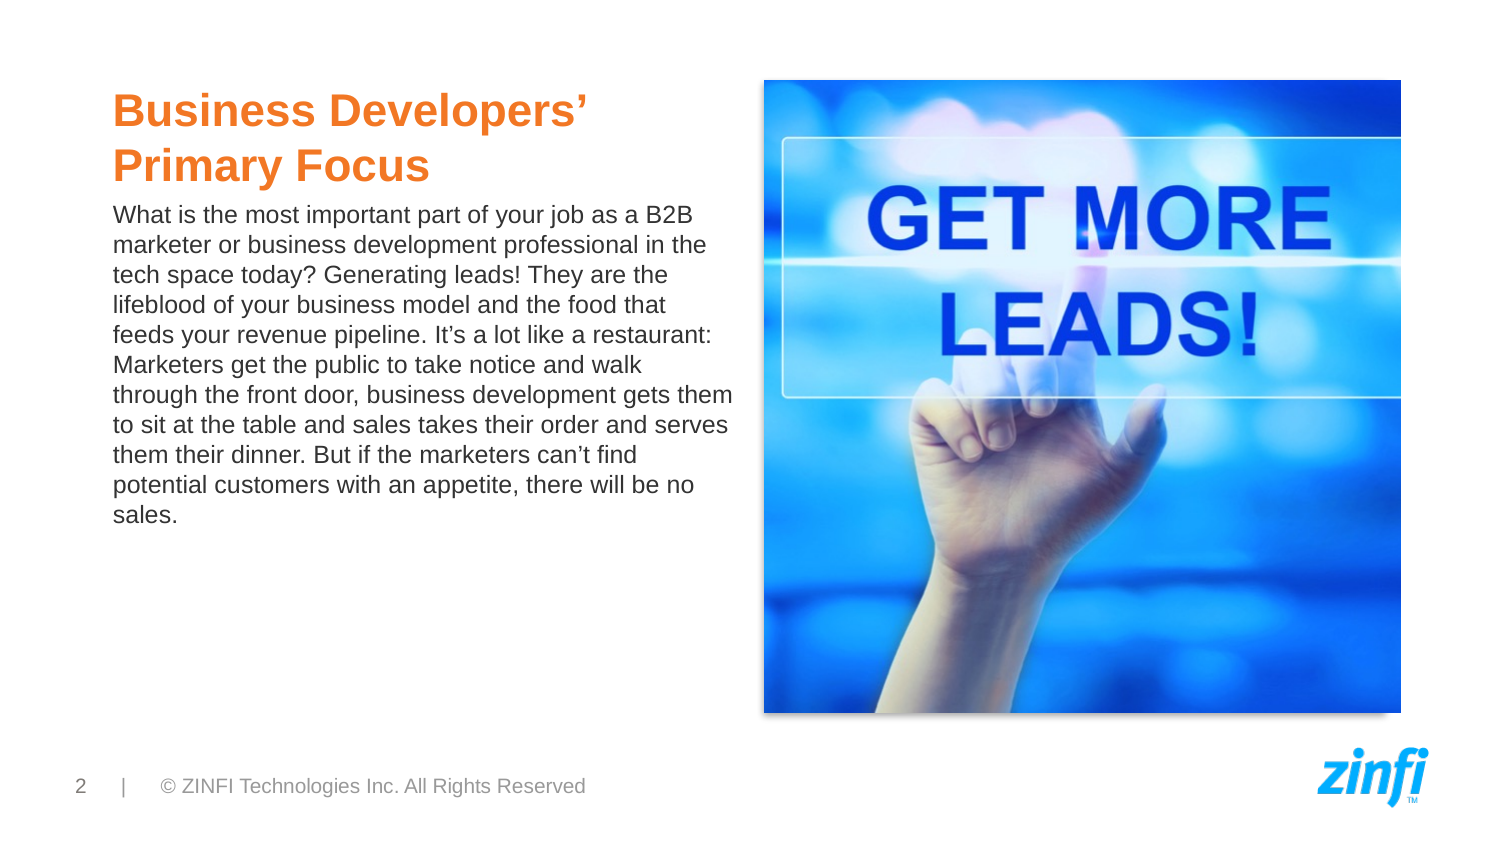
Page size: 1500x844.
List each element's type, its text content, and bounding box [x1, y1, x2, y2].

list What is the most important part of your job as a B2B marketer or business development professional in the tech space today? Generating leads! They are the lifeblood of your business model and the food that feeds your revenue pipeline. It’s a lot like a restaurant: Marketers get the public to take notice and walk through the front door, business development gets them to sit at the table and sales takes their order and serves them their dinner. But if the marketers can’t find potential customers with an appetite, there will be no sales. [112, 198, 736, 714]
picture [763, 79, 1401, 714]
list Business Developers’ Primary Focus [112, 80, 761, 144]
picture [1394, 753, 1429, 808]
picture [1317, 747, 1406, 808]
